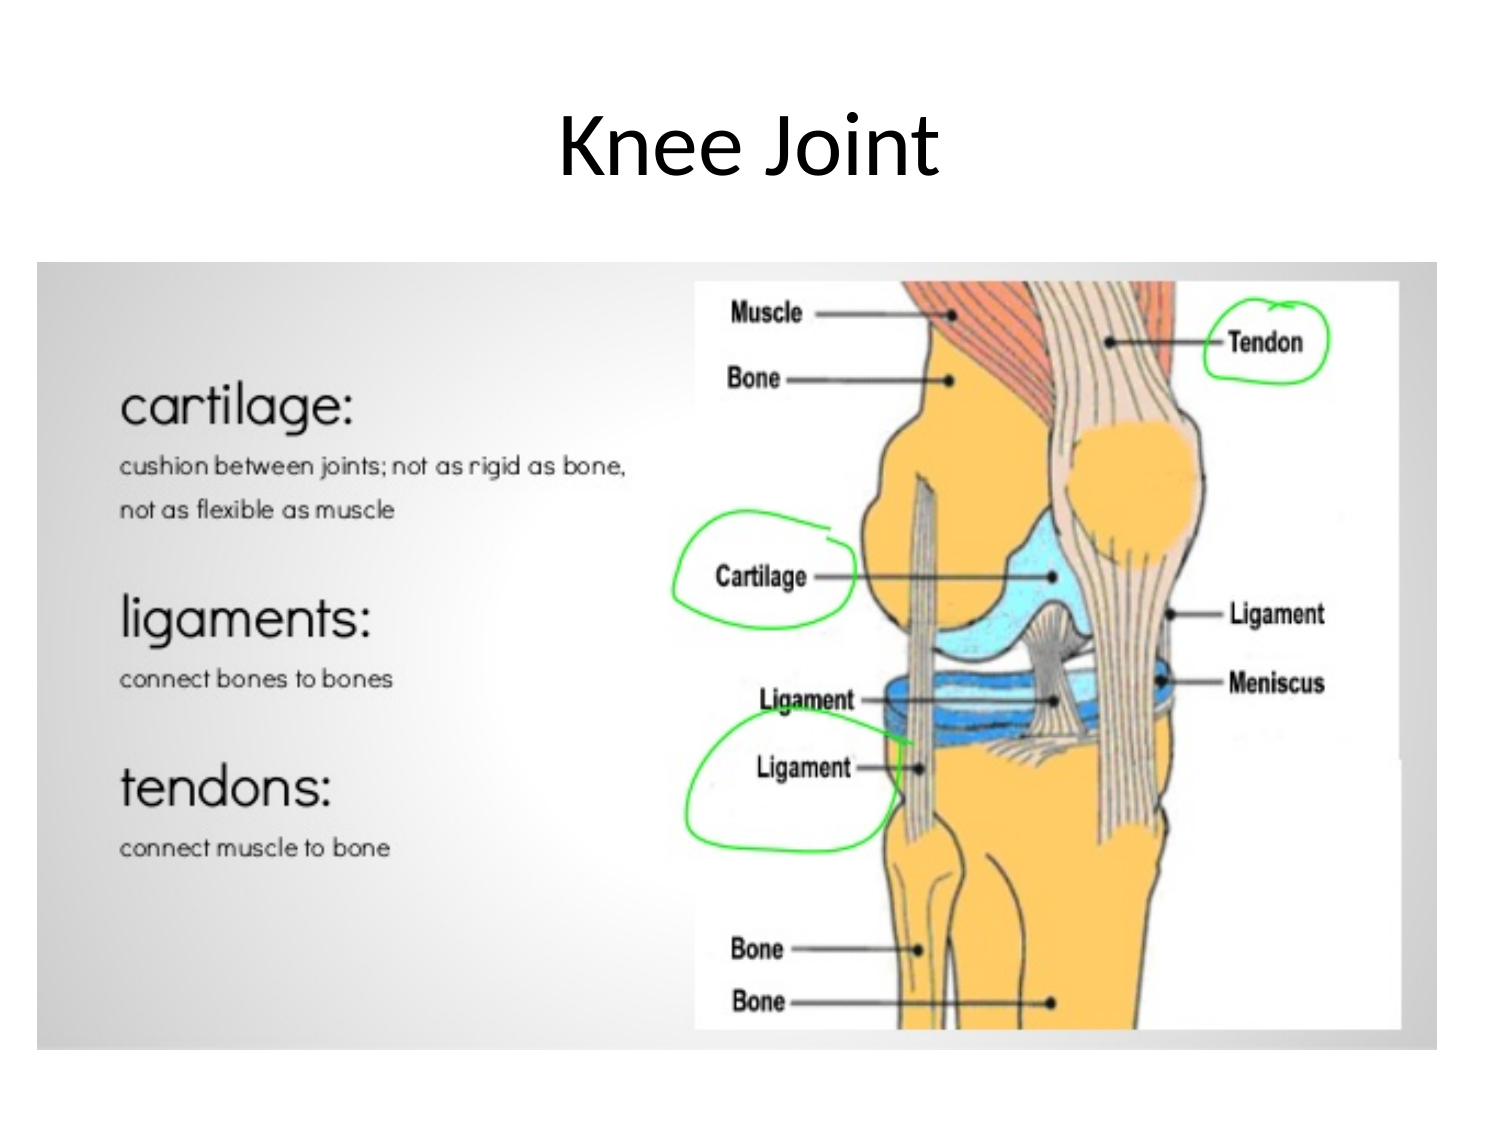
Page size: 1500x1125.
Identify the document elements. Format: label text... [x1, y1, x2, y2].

title Knee Joint [75, 45, 1425, 233]
picture [37, 262, 1438, 1051]
